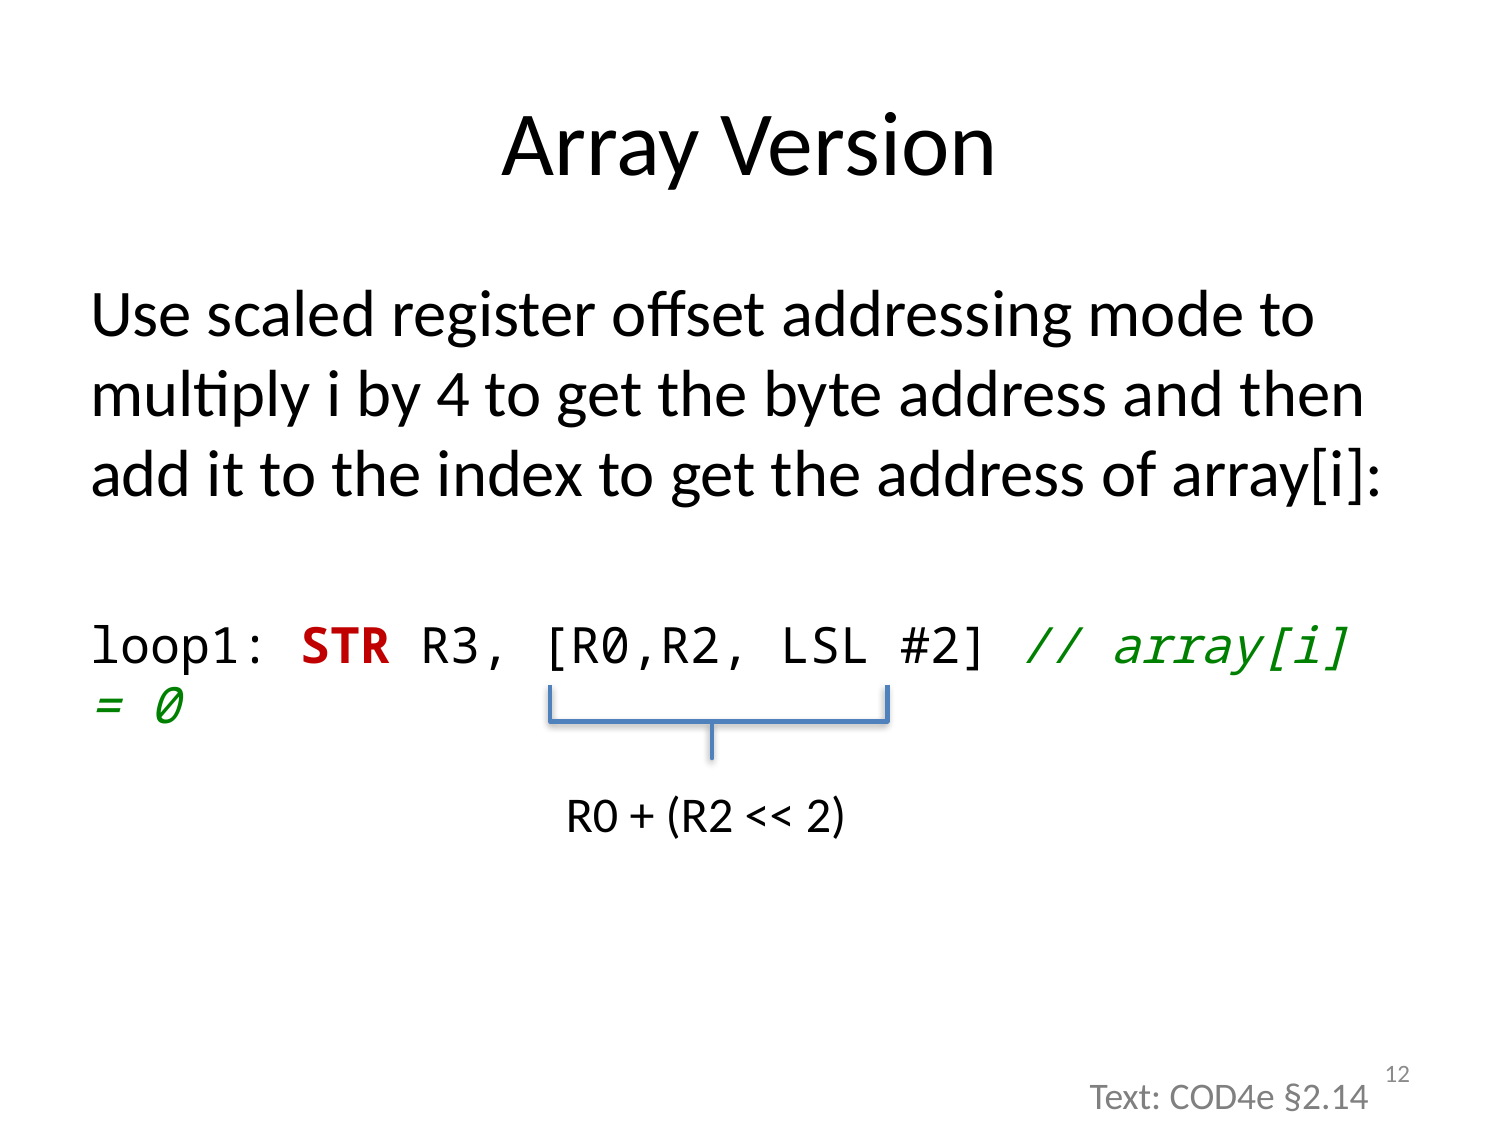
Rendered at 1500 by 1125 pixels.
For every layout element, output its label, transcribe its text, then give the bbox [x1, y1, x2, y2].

text_box R0 + (R2 << 2) [551, 774, 862, 850]
text_box [548, 684, 890, 761]
slide_number 12 [1074, 1042, 1425, 1103]
list Use scaled register offset addressing mode to multiply i by 4 to get the byte address and then add it to the index to get the address of array[i]: loop1: STR R3, [R0,R2, LSL #2] // array[i] = 0 [75, 262, 1425, 1005]
text_box Text: COD4e §2.14 [1074, 1103, 1388, 1125]
title Array Version [75, 45, 1425, 233]
